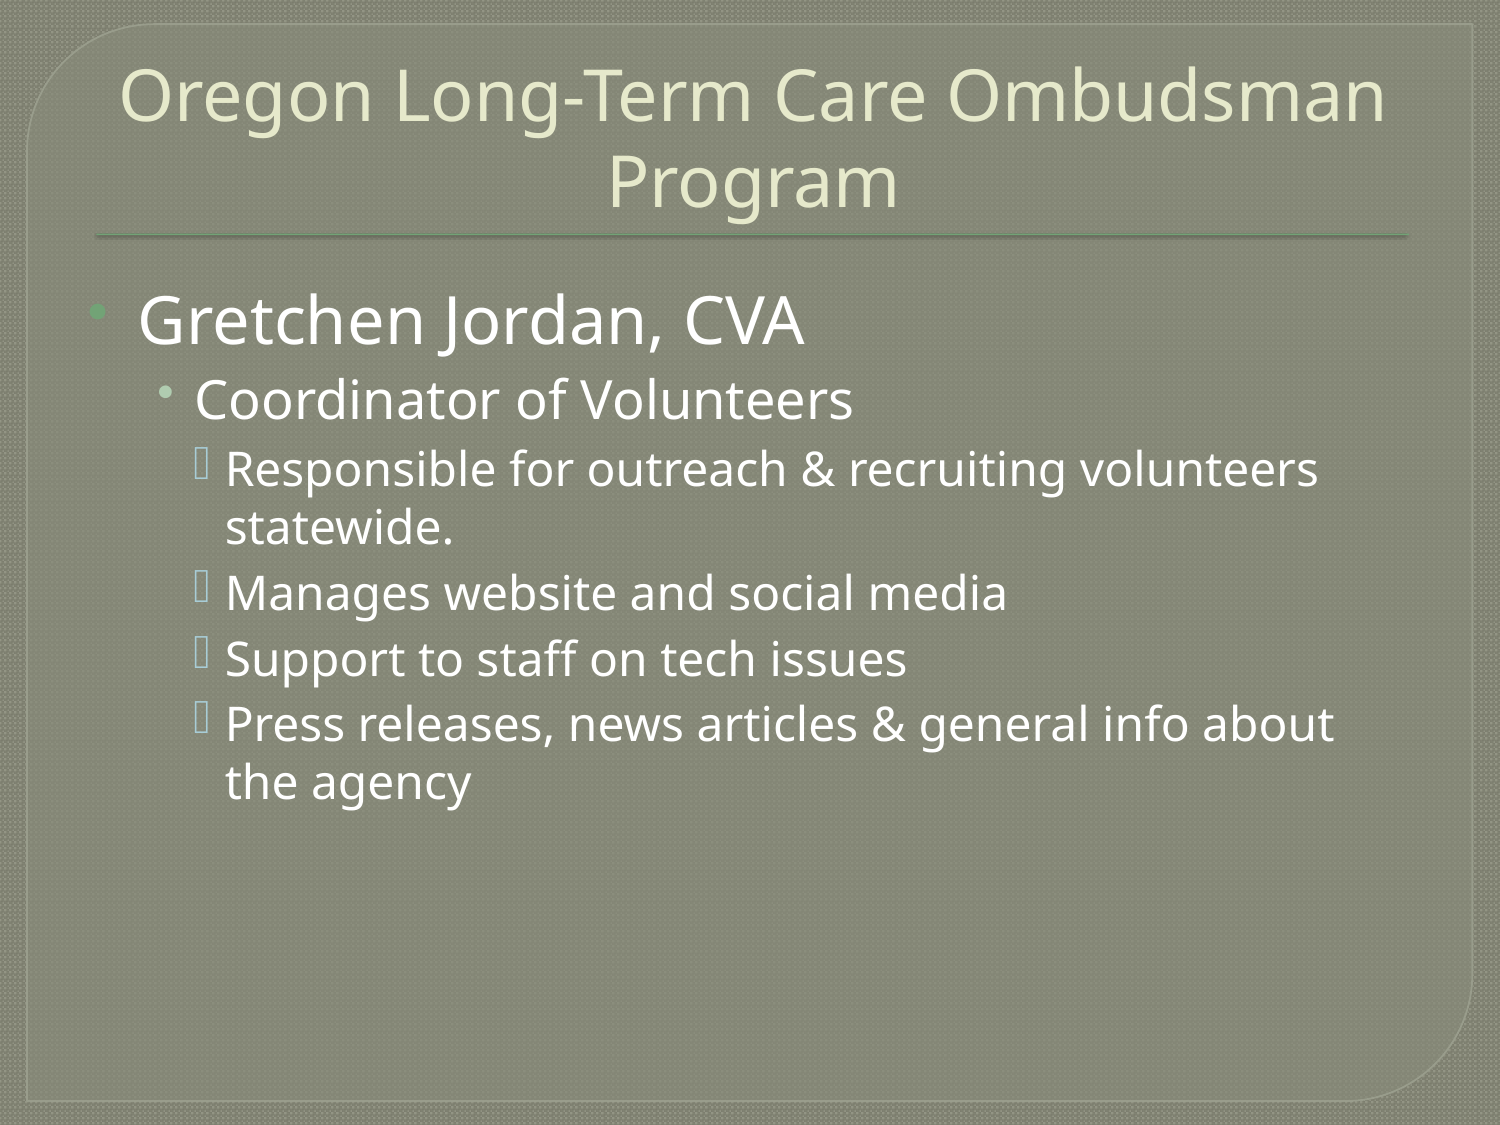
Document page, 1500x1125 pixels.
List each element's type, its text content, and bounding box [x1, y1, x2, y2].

list Gretchen Jordan, CVA Coordinator of Volunteers Responsible for outreach & recruiting volunteers statewide. Manages website and social media Support to staff on tech issues Press releases, news articles & general info about the agency [75, 270, 1425, 1013]
title Oregon Long-Term Care Ombudsman Program [75, 41, 1425, 230]
